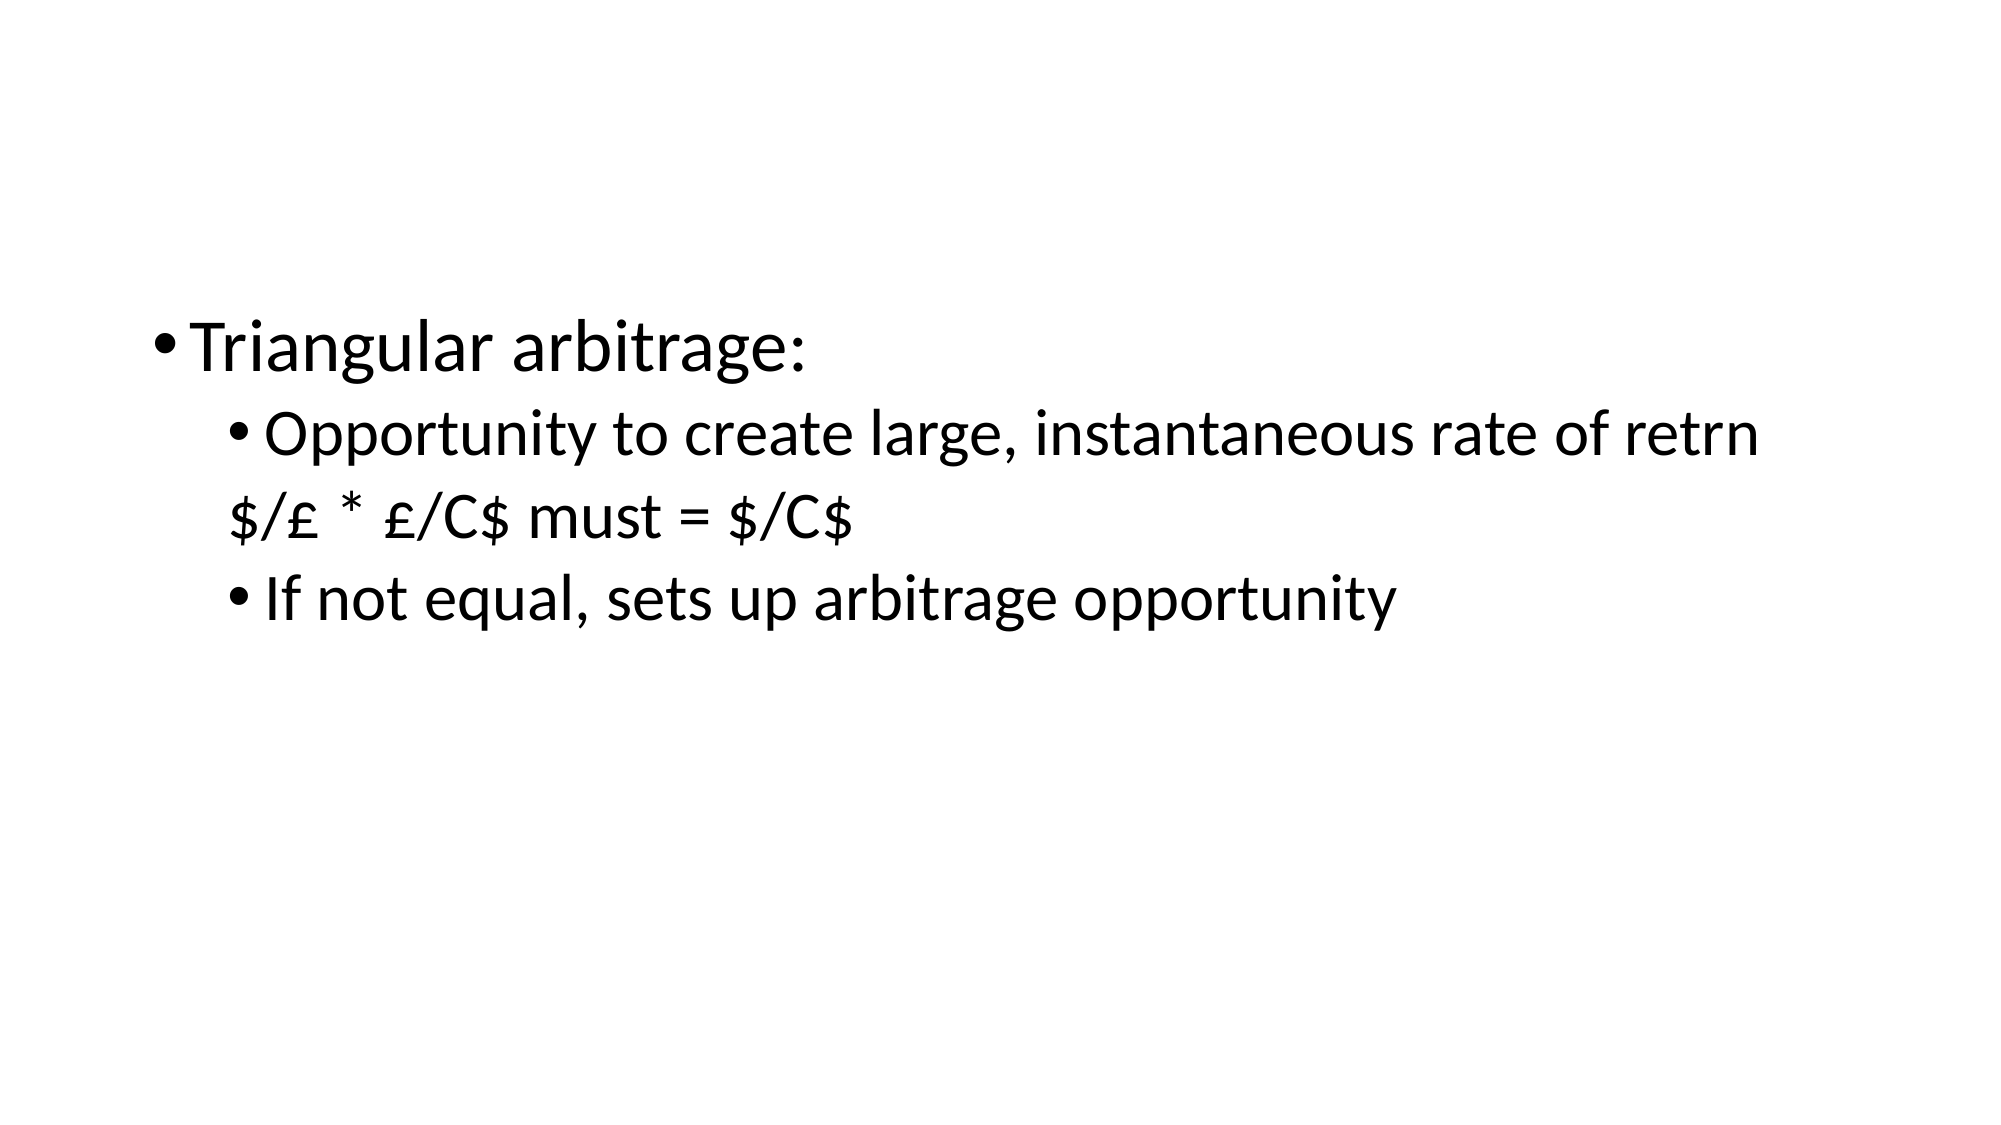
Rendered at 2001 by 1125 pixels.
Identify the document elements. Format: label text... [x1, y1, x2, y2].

list Triangular arbitrage: Opportunity to create large, instantaneous rate of retrn $/£ * £/C$ must = $/C$ If not equal, sets up arbitrage opportunity [137, 299, 1863, 1014]
